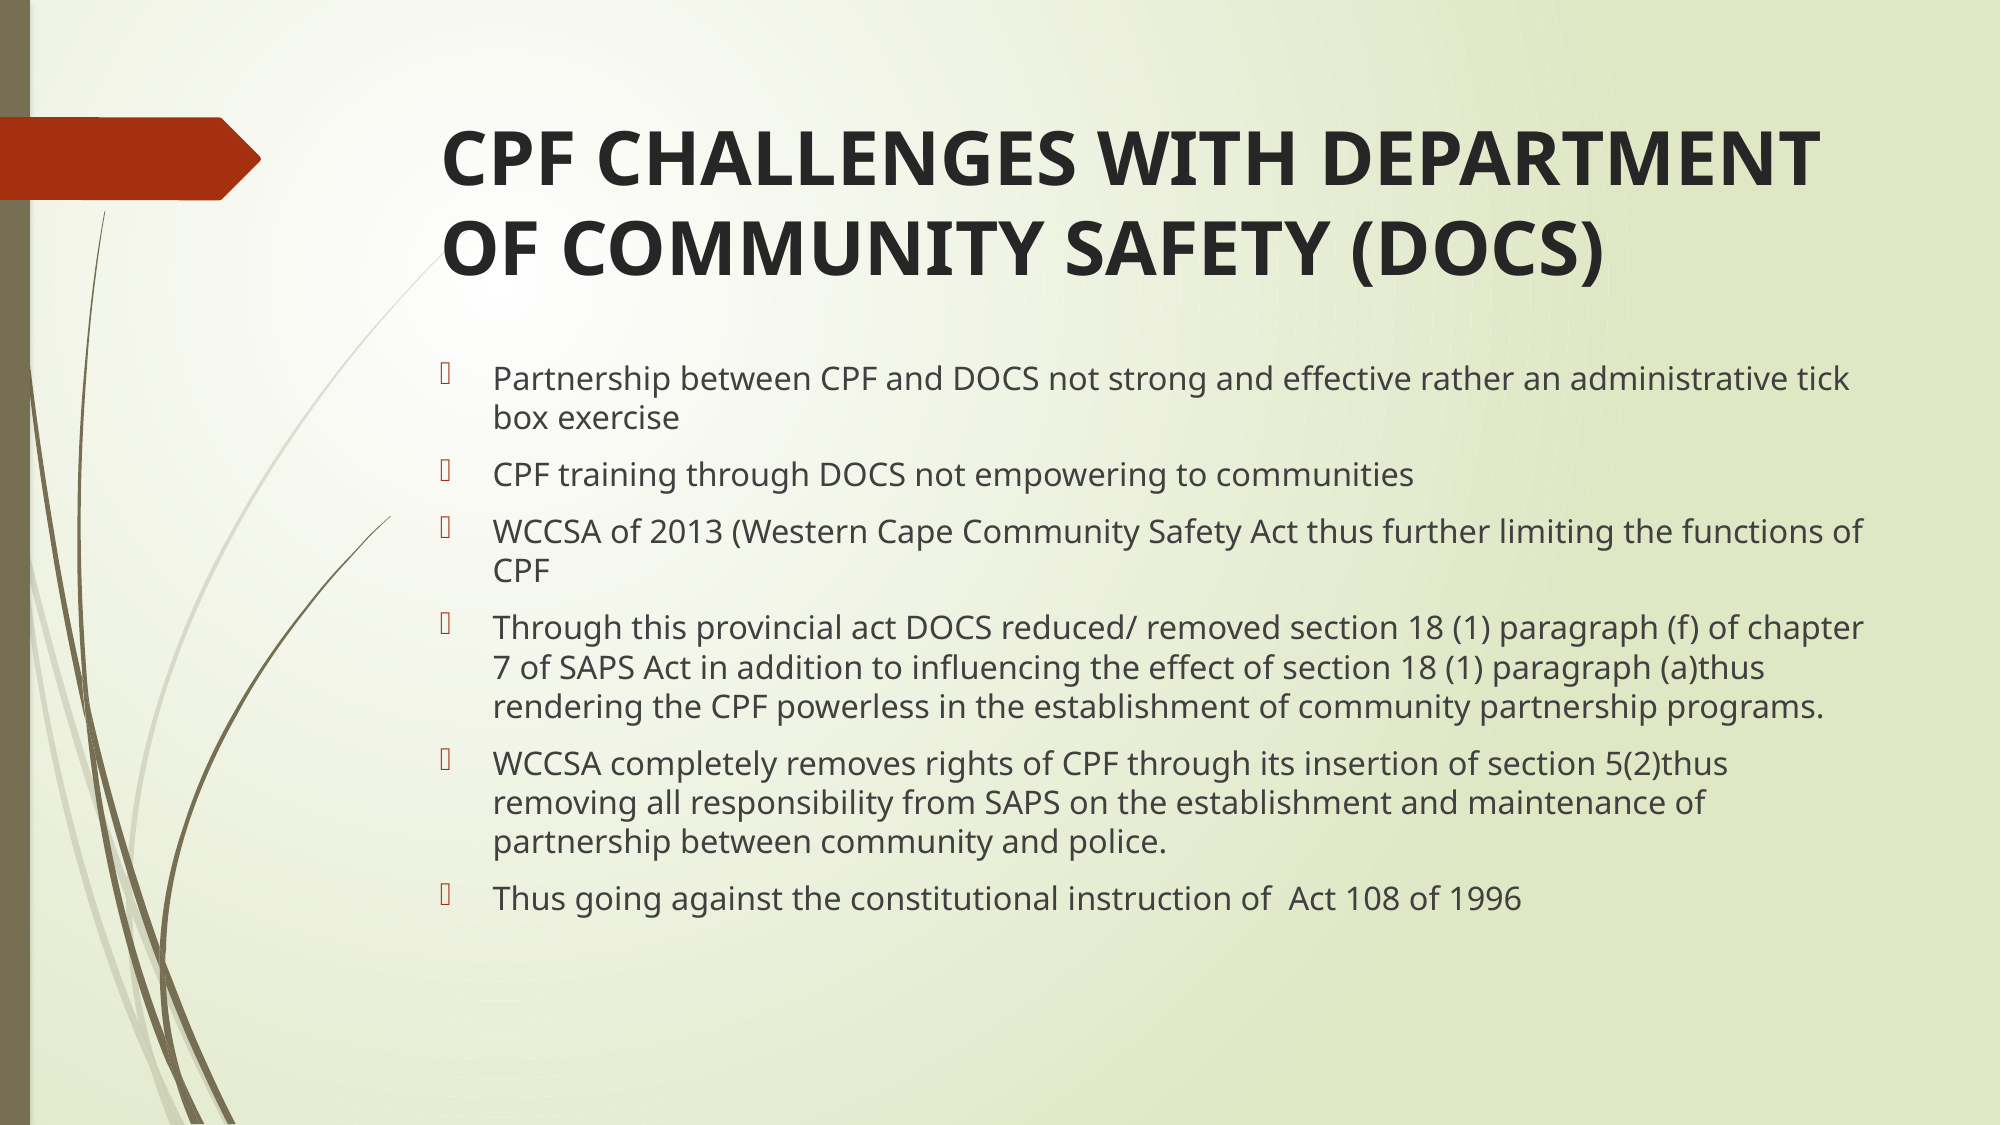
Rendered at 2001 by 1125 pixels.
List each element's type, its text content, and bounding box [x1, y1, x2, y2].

title CPF CHALLENGES WITH DEPARTMENT OF COMMUNITY SAFETY (DOCS) [425, 102, 1888, 313]
list Partnership between CPF and DOCS not strong and effective rather an administrative tick box exercise CPF training through DOCS not empowering to communities WCCSA of 2013 (Western Cape Community Safety Act thus further limiting the functions of CPF Through this provincial act DOCS reduced/ removed section 18 (1) paragraph (f) of chapter 7 of SAPS Act in addition to influencing the effect of section 18 (1) paragraph (a)thus rendering the CPF powerless in the establishment of community partnership programs. WCCSA completely removes rights of CPF through its insertion of section 5(2)thus removing all responsibility from SAPS on the establishment and maintenance of partnership between community and police. Thus going against the constitutional instruction of Act 108 of 1996 [424, 350, 1888, 970]
